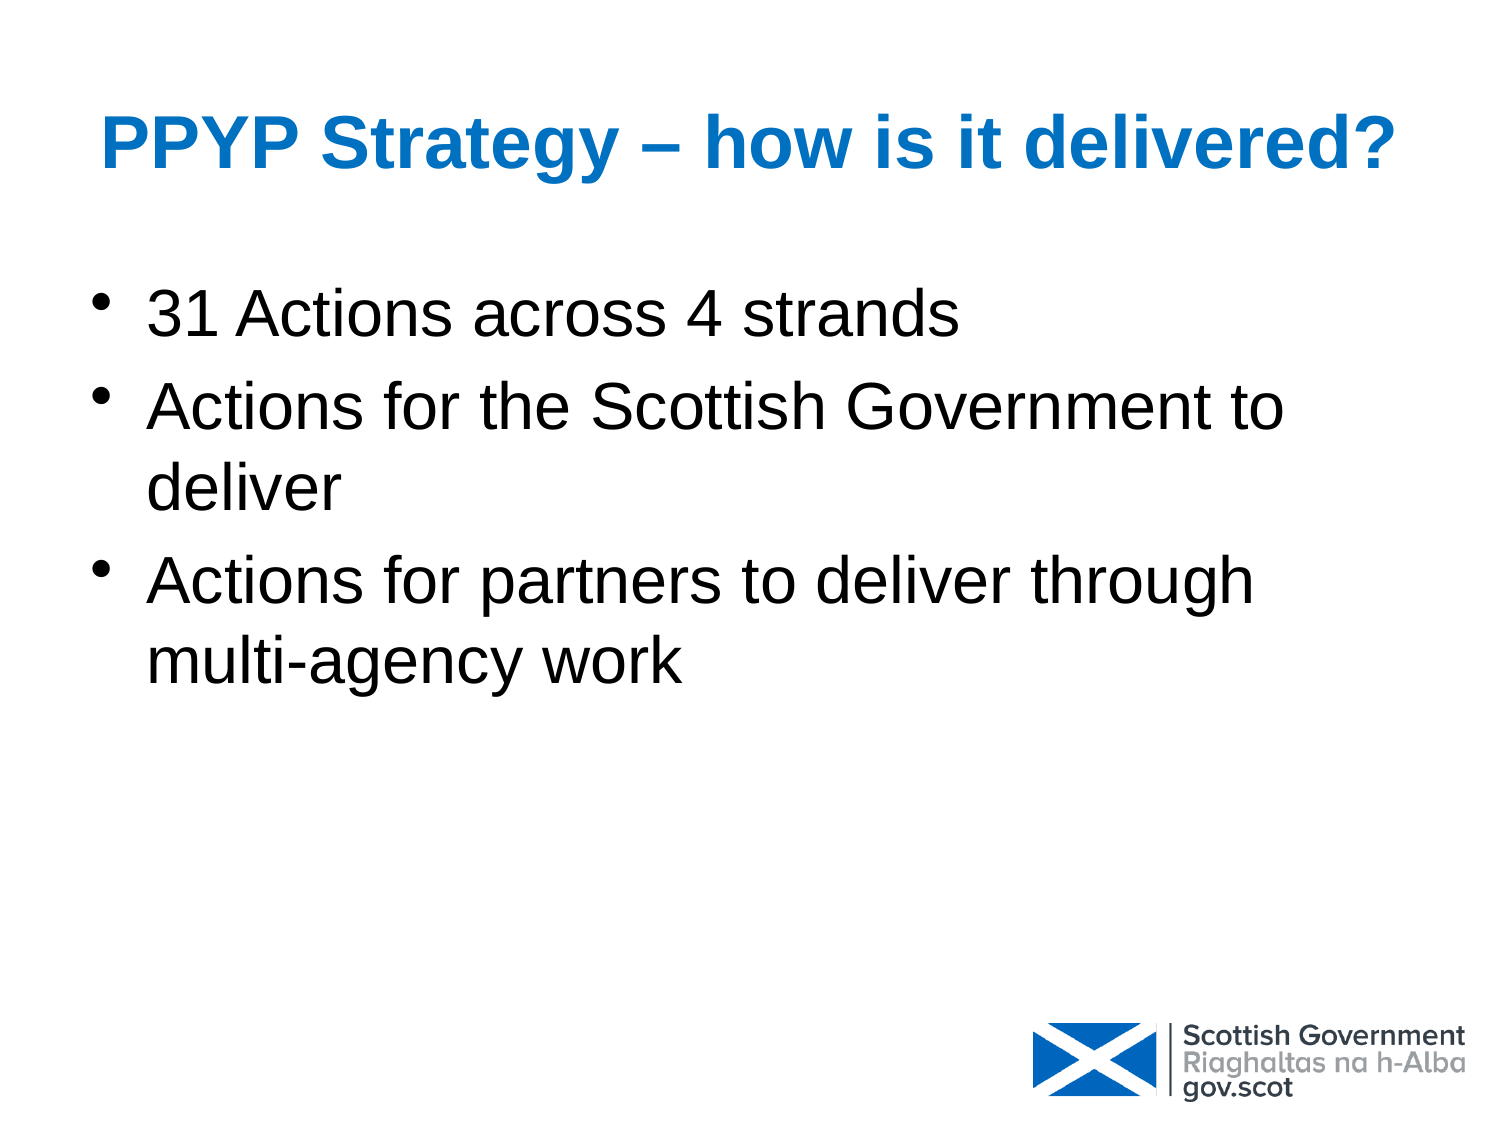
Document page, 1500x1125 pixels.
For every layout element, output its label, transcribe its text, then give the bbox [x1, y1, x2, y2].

picture [1033, 1023, 1465, 1102]
list 31 Actions across 4 strands Actions for the Scottish Government to deliver Actions for partners to deliver through multi-agency work [75, 262, 1425, 1005]
title PPYP Strategy – how is it delivered? [75, 45, 1425, 233]
